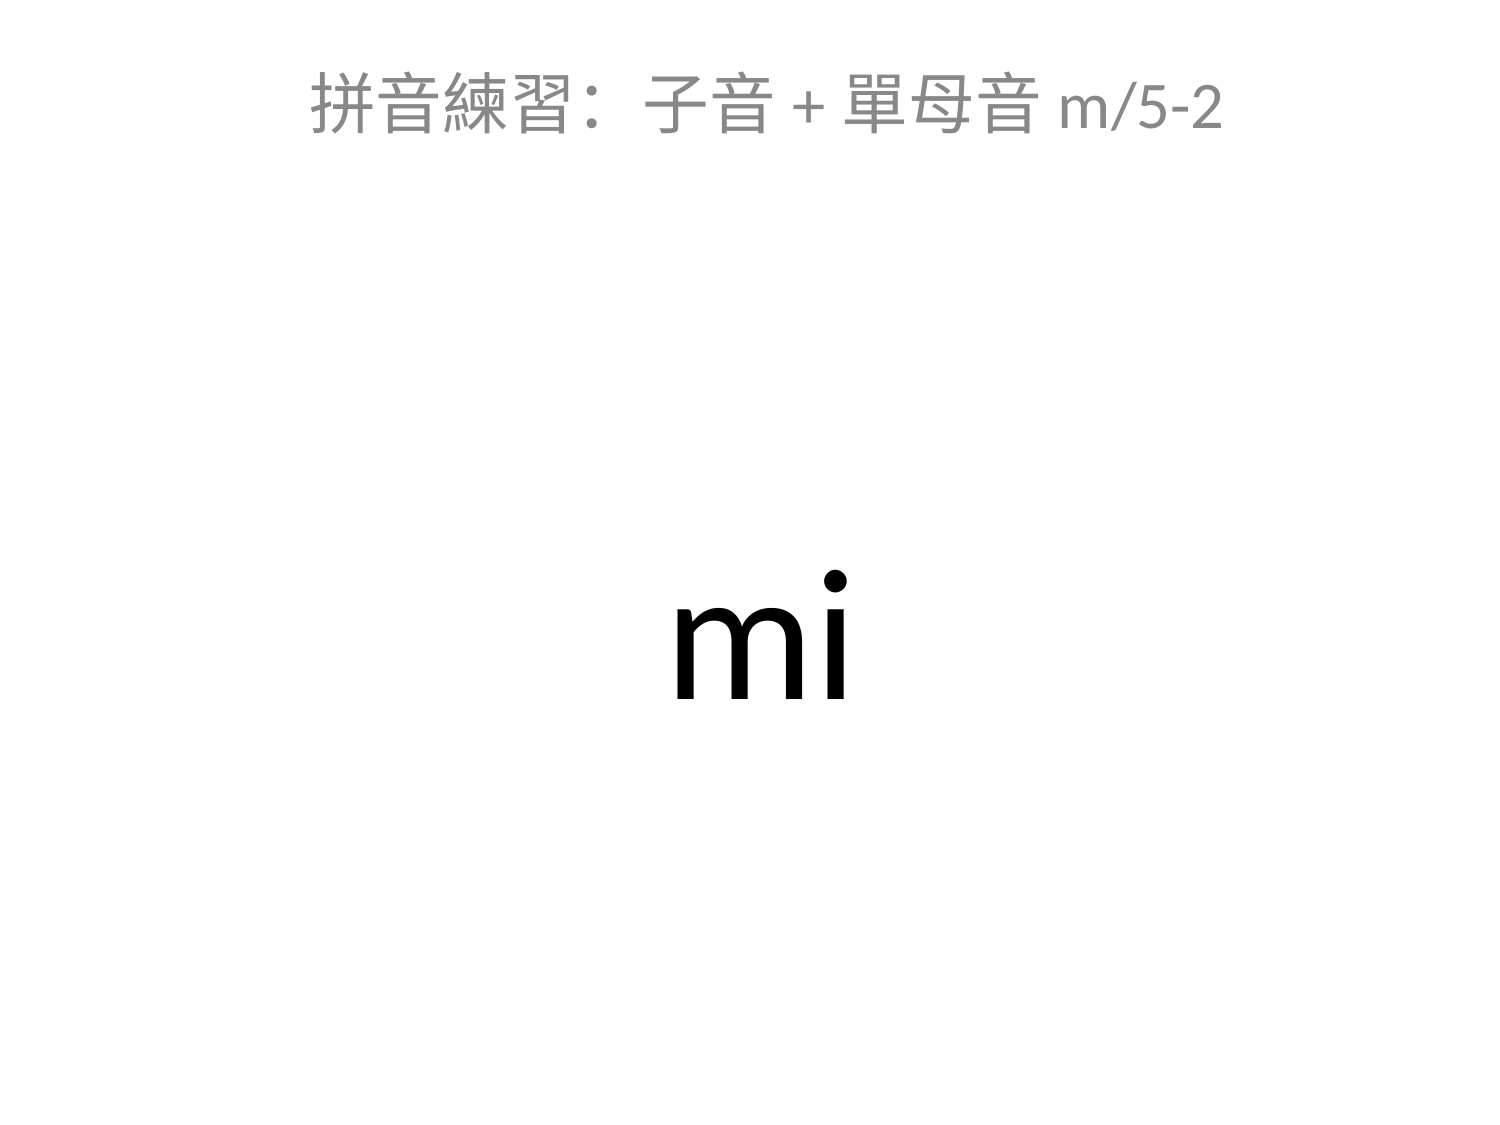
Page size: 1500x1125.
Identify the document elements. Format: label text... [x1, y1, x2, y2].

title mi [123, 503, 1399, 745]
subtitle 拼音練習：子音+單母音m/5-2 [242, 54, 1293, 342]
